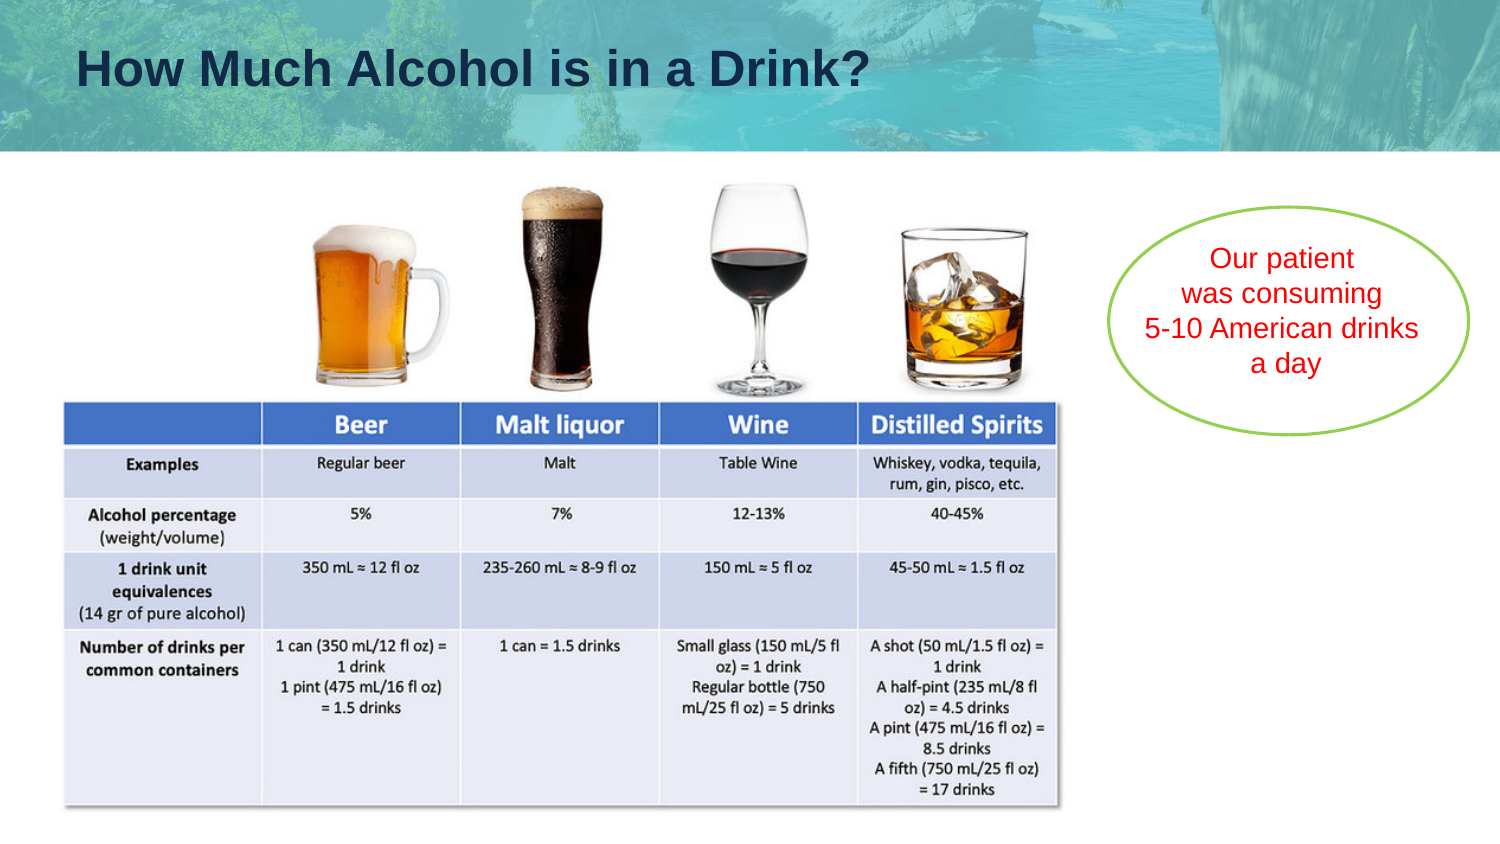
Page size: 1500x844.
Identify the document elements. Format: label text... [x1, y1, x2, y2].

picture [0, 0, 1500, 844]
title How Much Alcohol is in a Drink? [60, 27, 1388, 104]
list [60, 180, 1068, 816]
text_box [1108, 206, 1469, 436]
